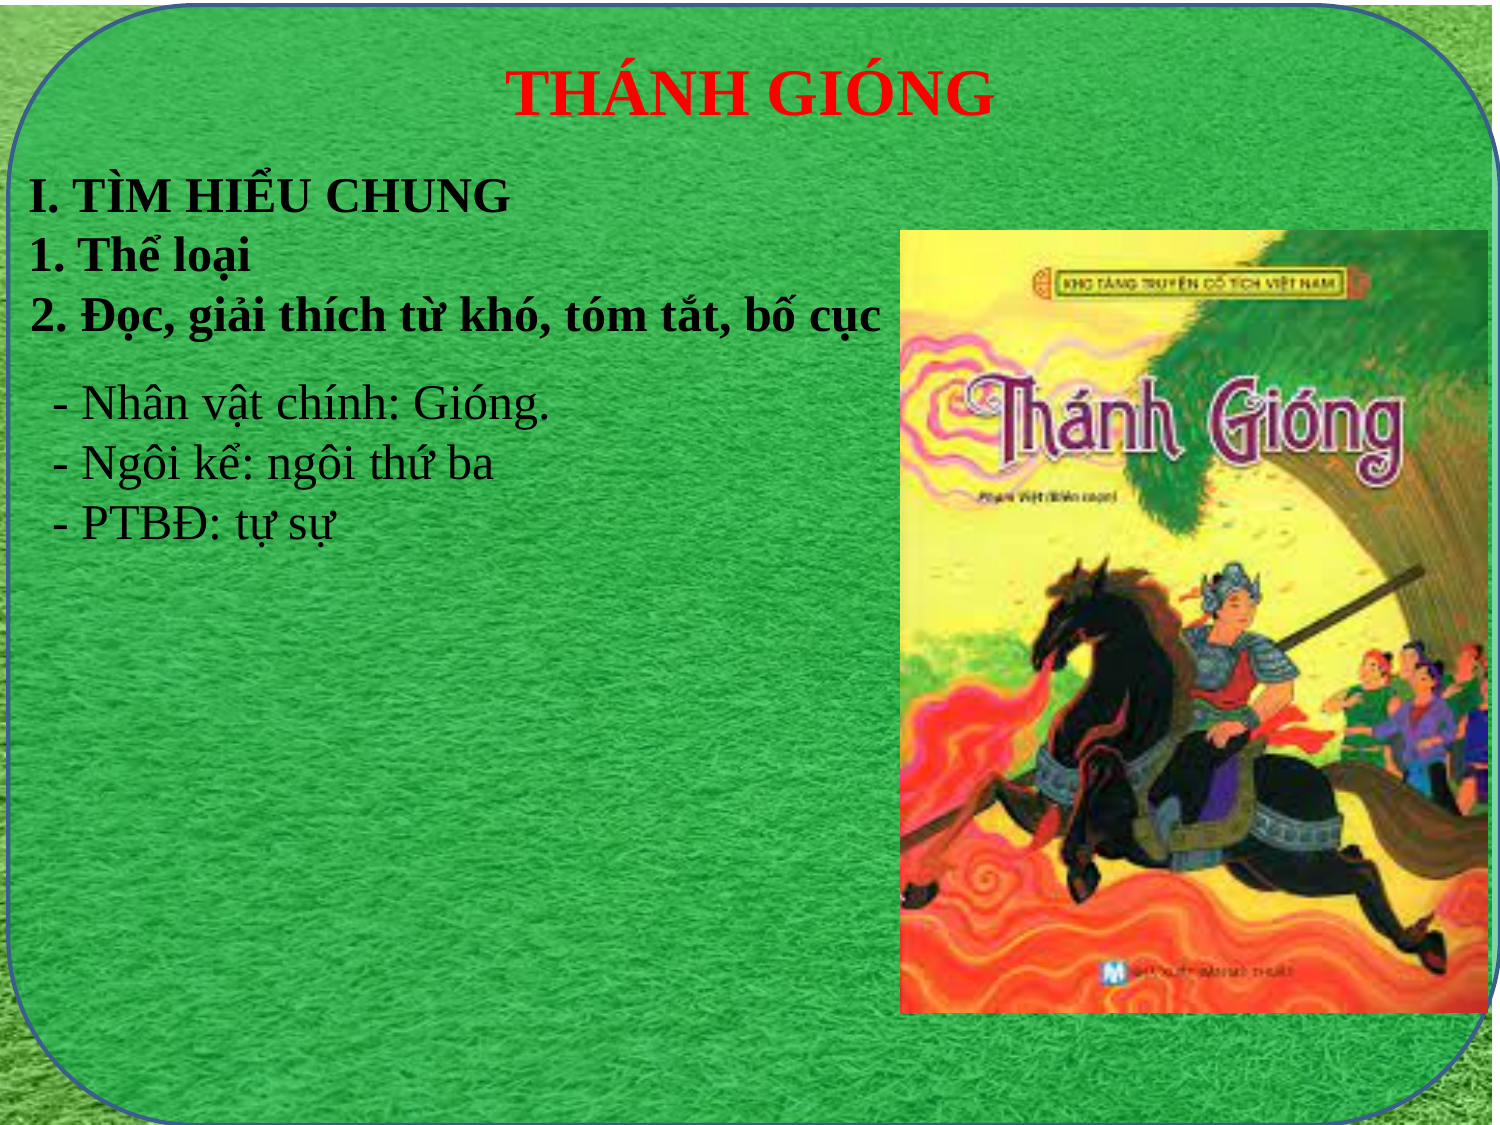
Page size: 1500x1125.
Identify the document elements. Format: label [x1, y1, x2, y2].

picture [0, 4, 1492, 1125]
text_box [1495, 140, 1500, 990]
